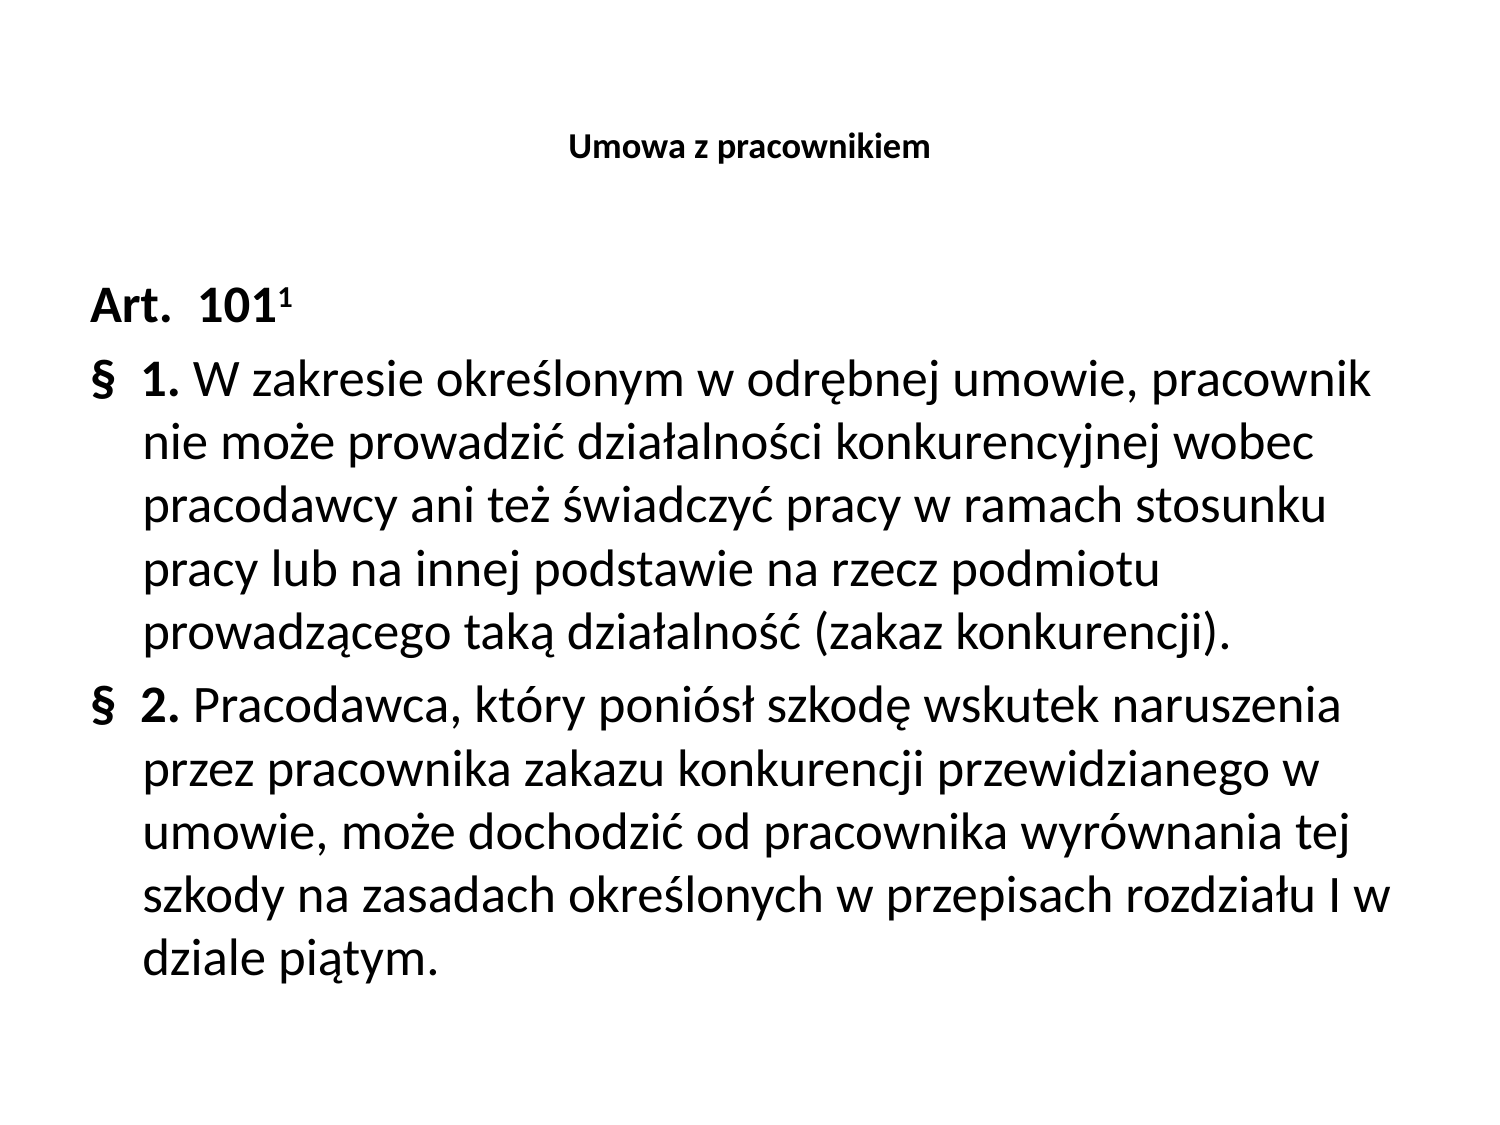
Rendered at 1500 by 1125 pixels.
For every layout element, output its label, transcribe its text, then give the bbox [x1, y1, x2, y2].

list Art. 1011 § 1. W zakresie określonym w odrębnej umowie, pracownik nie może prowadzić działalności konkurencyjnej wobec pracodawcy ani też świadczyć pracy w ramach stosunku pracy lub na innej podstawie na rzecz podmiotu prowadzącego taką działalność (zakaz konkurencji). § 2. Pracodawca, który poniósł szkodę wskutek naruszenia przez pracownika zakazu konkurencji przewidzianego w umowie, może dochodzić od pracownika wyrównania tej szkody na zasadach określonych w przepisach rozdziału I w dziale piątym. [75, 262, 1425, 1005]
title Umowa z pracownikiem [75, 70, 1425, 233]
